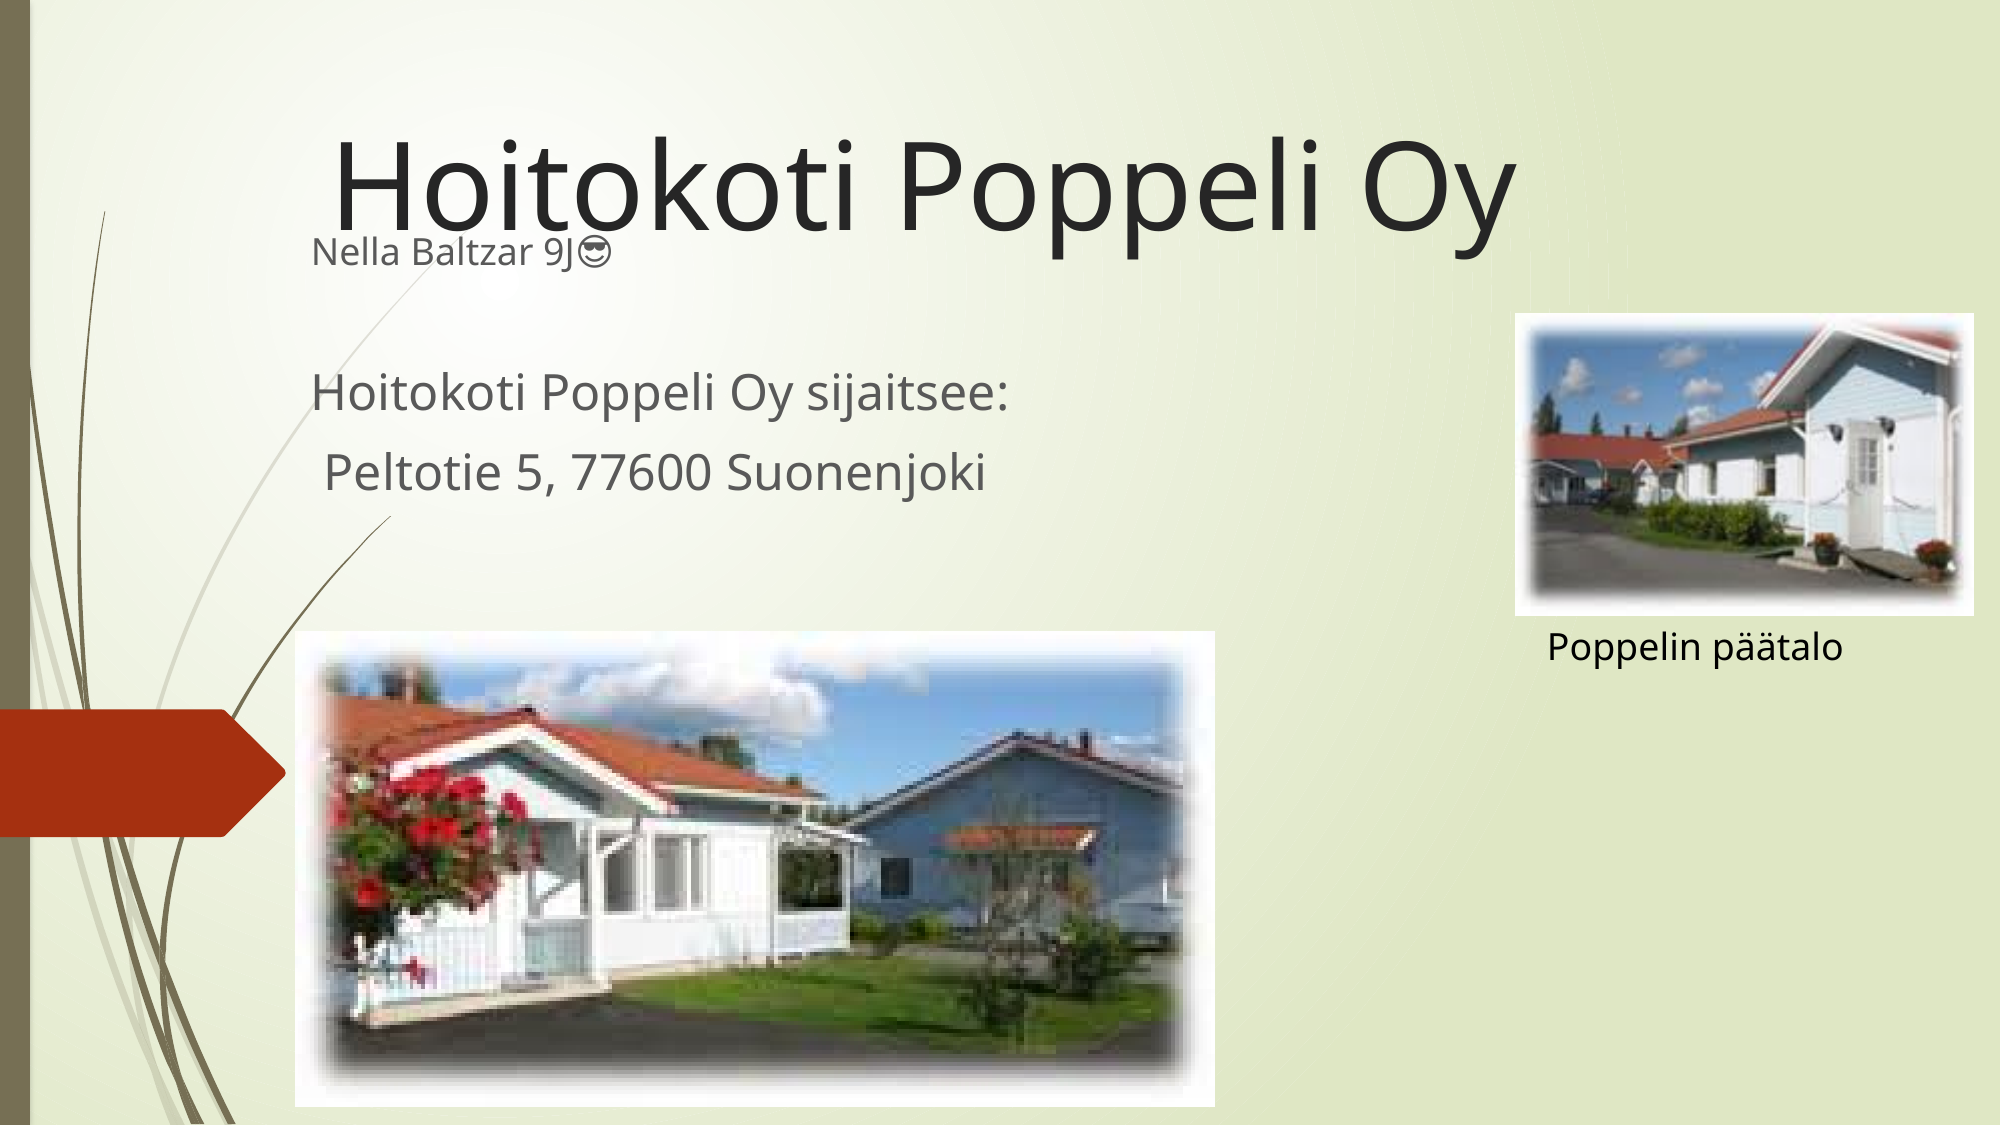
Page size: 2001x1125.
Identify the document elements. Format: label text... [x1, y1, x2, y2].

text_box Poppelin päätalo [1532, 624, 1958, 676]
title Hoitokoti Poppeli Oy [314, 0, 1777, 220]
picture [1515, 313, 1975, 616]
picture [295, 631, 1215, 1107]
subtitle Nella Baltzar 9J😎 Hoitokoti Poppeli Oy sijaitsee: Peltotie 5, 77600 Suonenjoki [295, 220, 1888, 969]
